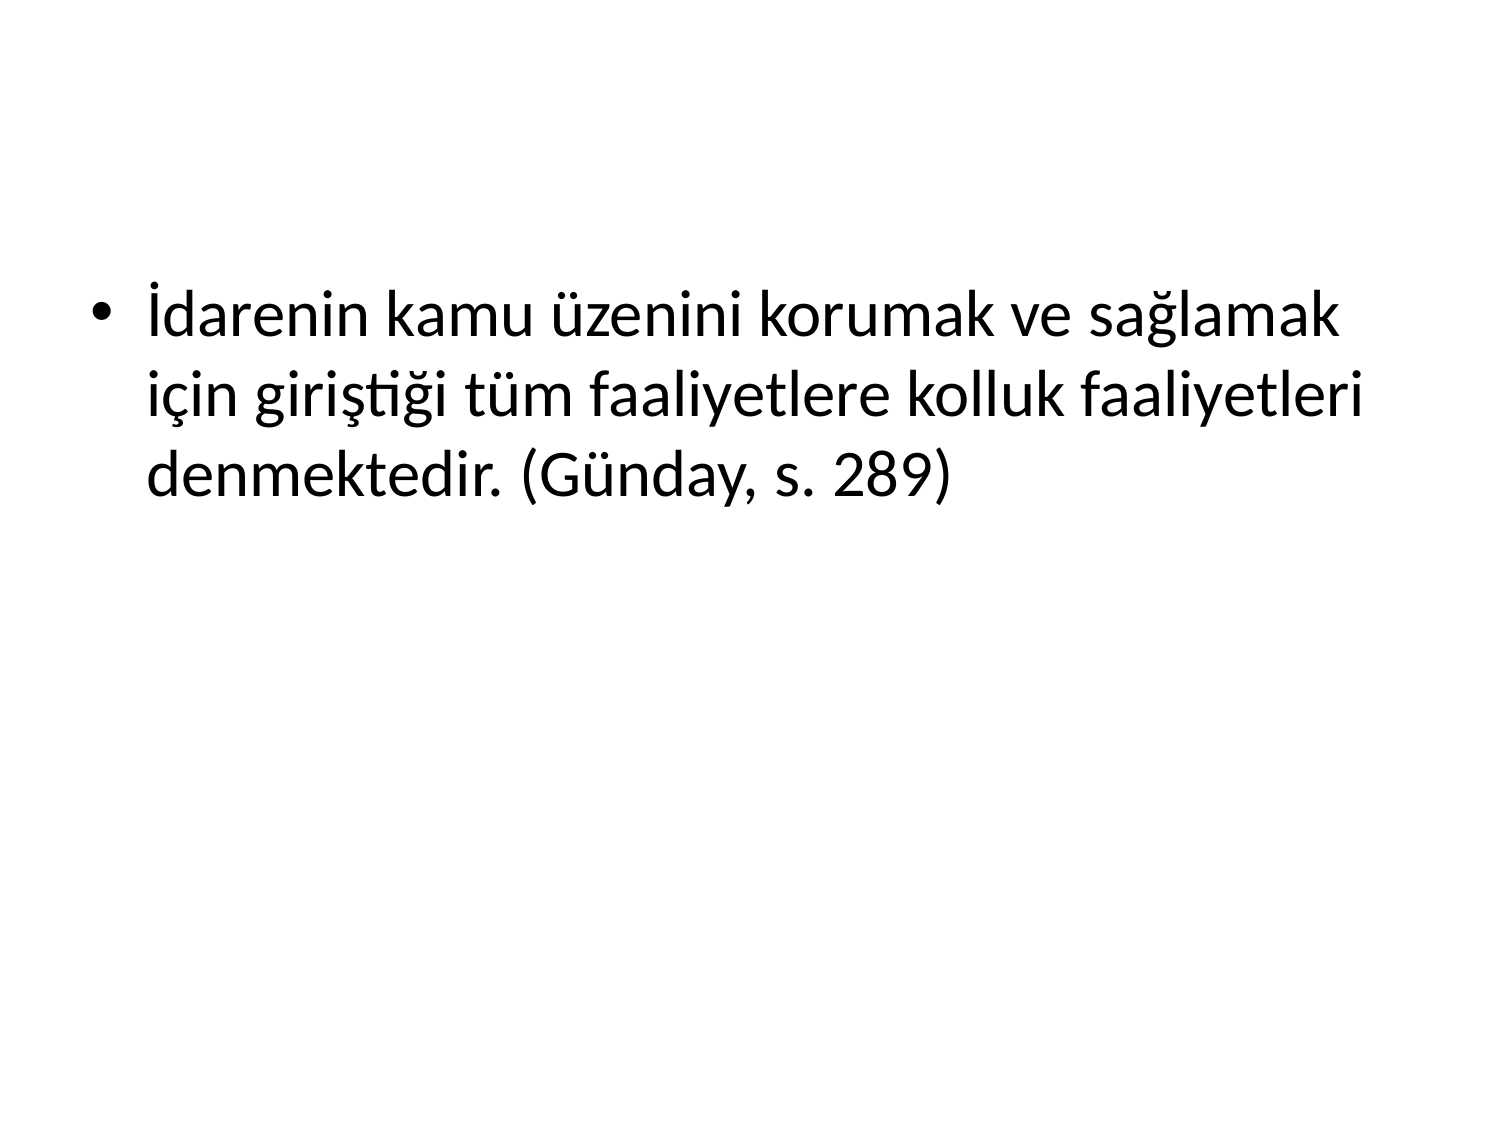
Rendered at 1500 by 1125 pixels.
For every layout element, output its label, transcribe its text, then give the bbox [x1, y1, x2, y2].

list İdarenin kamu üzenini korumak ve sağlamak için giriştiği tüm faaliyetlere kolluk faaliyetleri denmektedir. (Günday, s. 289) [75, 262, 1425, 1005]
